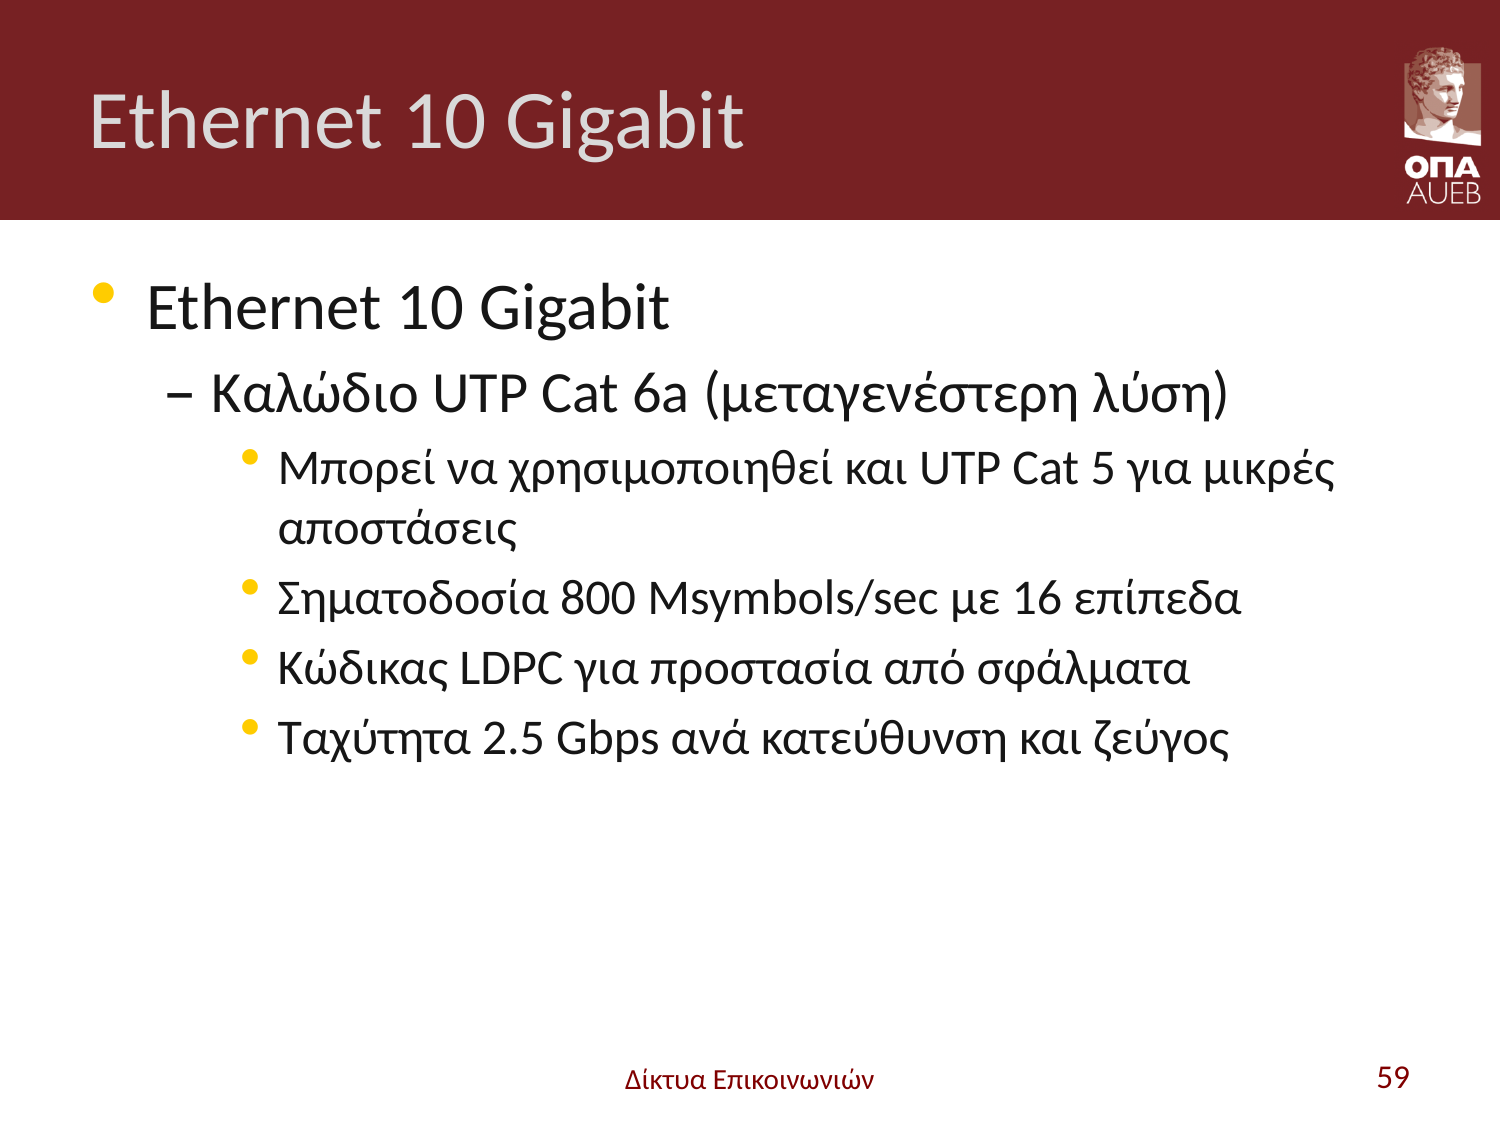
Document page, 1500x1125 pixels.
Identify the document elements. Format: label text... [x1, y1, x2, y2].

list Ethernet 10 Gigabit Καλώδιο UTP Cat 6a (μεταγενέστερη λύση) Μπορεί να χρησιμοποιηθεί και UTP Cat 5 για μικρές αποστάσεις Σηματοδοσία 800 Msymbols/sec με 16 επίπεδα Κώδικας LDPC για προστασία από σφάλματα Ταχύτητα 2.5 Gbps ανά κατεύθυνση και ζεύγος [75, 255, 1447, 1012]
picture [1394, 40, 1489, 212]
title Ethernet 10 Gigabit [73, 23, 1376, 209]
slide_number 59 [1074, 1024, 1425, 1103]
footer Δίκτυα Επικοινωνιών [512, 1024, 988, 1103]
